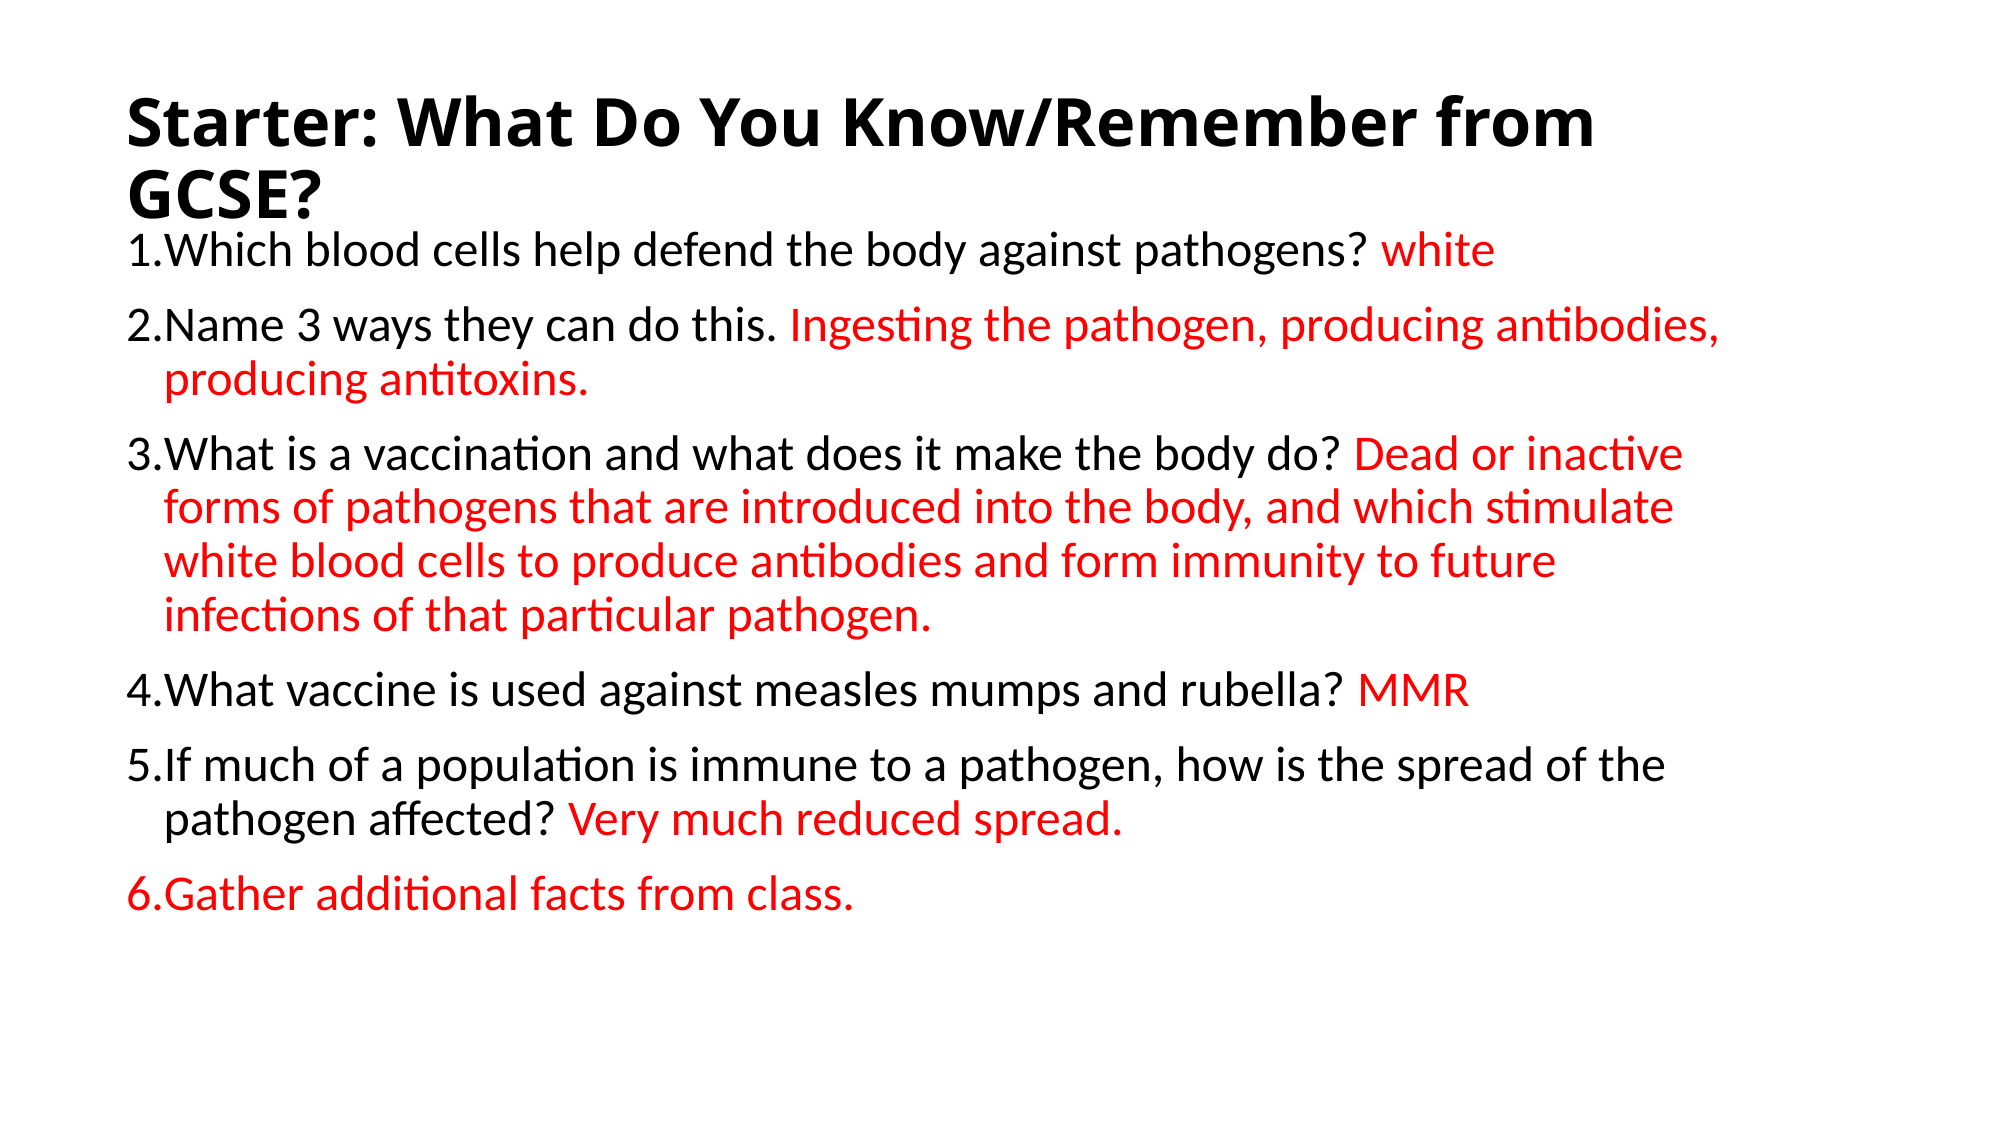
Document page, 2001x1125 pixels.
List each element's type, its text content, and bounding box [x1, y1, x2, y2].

title Starter: What Do You Know/Remember from GCSE? [111, 99, 1739, 215]
list Which blood cells help defend the body against pathogens? white Name 3 ways they can do this. Ingesting the pathogen, producing antibodies, producing antitoxins. What is a vaccination and what does it make the body do? Dead or inactive forms of pathogens that are introduced into the body, and which stimulate white blood cells to produce antibodies and form immunity to future infections of that particular pathogen. What vaccine is used against measles mumps and rubella? MMR If much of a population is immune to a pathogen, how is the spread of the pathogen affected? Very much reduced spread. Gather additional facts from class. [111, 215, 1741, 1075]
